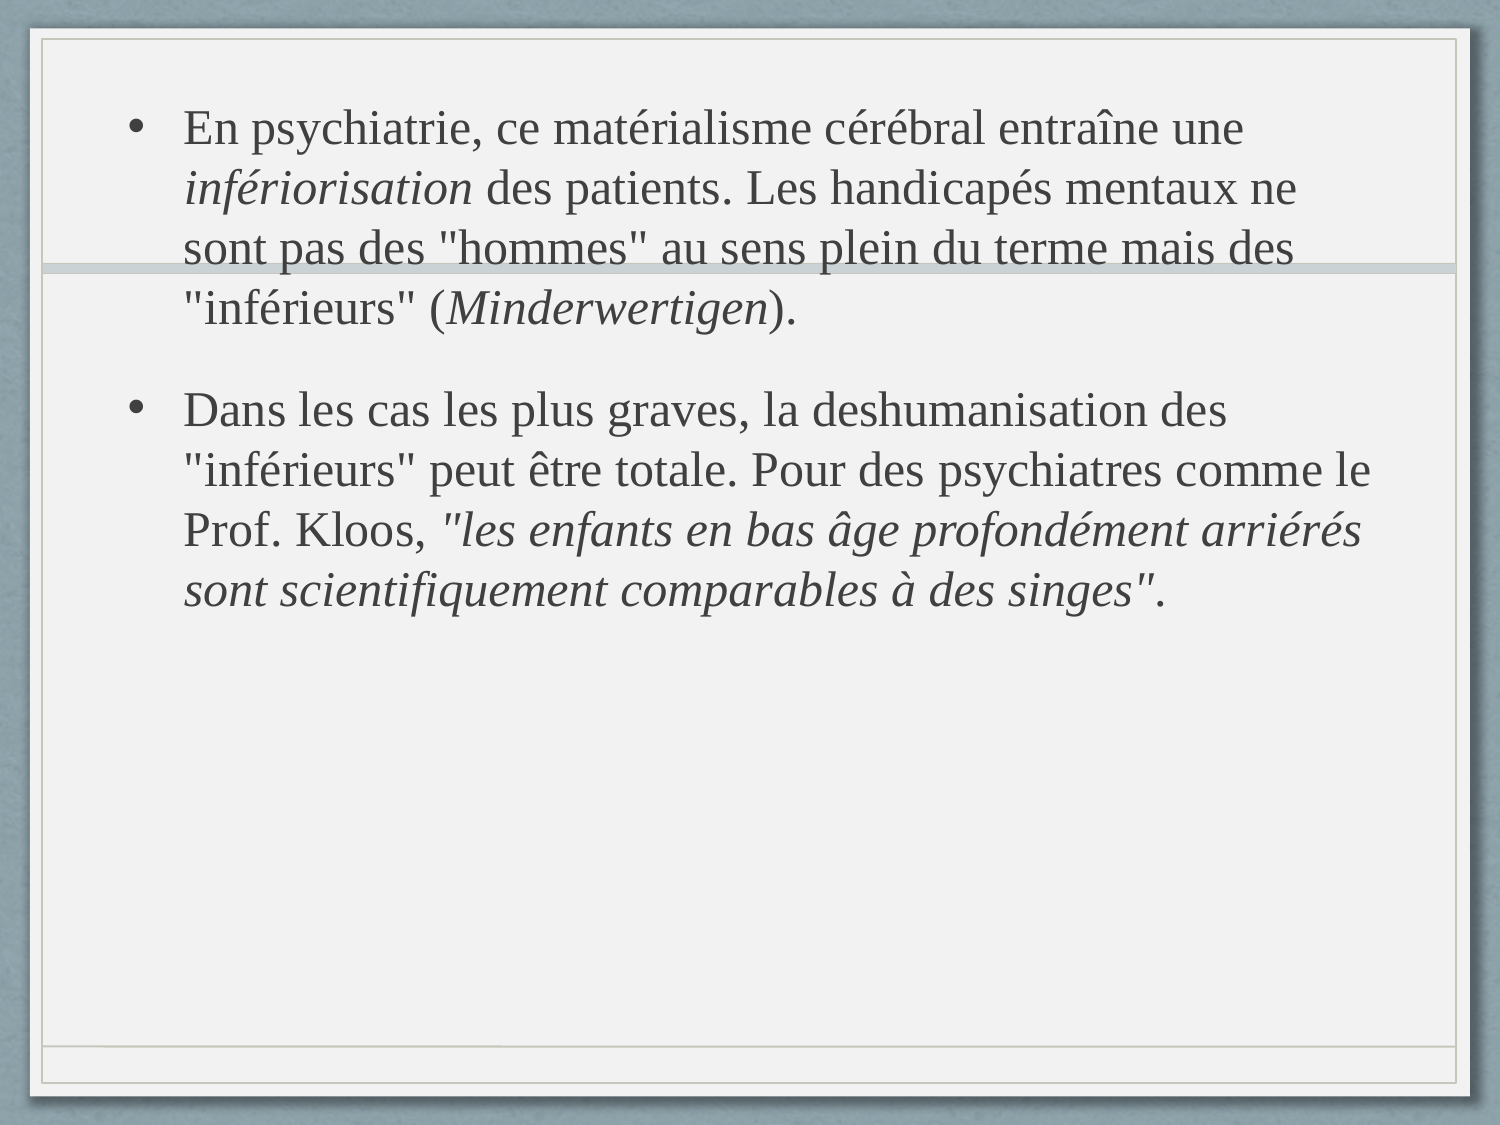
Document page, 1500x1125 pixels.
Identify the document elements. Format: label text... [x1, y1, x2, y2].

list En psychiatrie, ce matérialisme cérébral entraîne une infériorisation des patients. Les handicapés mentaux ne sont pas des "hommes" au sens plein du terme mais des "inférieurs" (Minderwertigen). Dans les cas les plus graves, la deshumanisation des "inférieurs" peut être totale. Pour des psychiatres comme le Prof. Kloos, "les enfants en bas âge profondément arriérés sont scientifiquement comparables à des singes". [112, 87, 1400, 1075]
